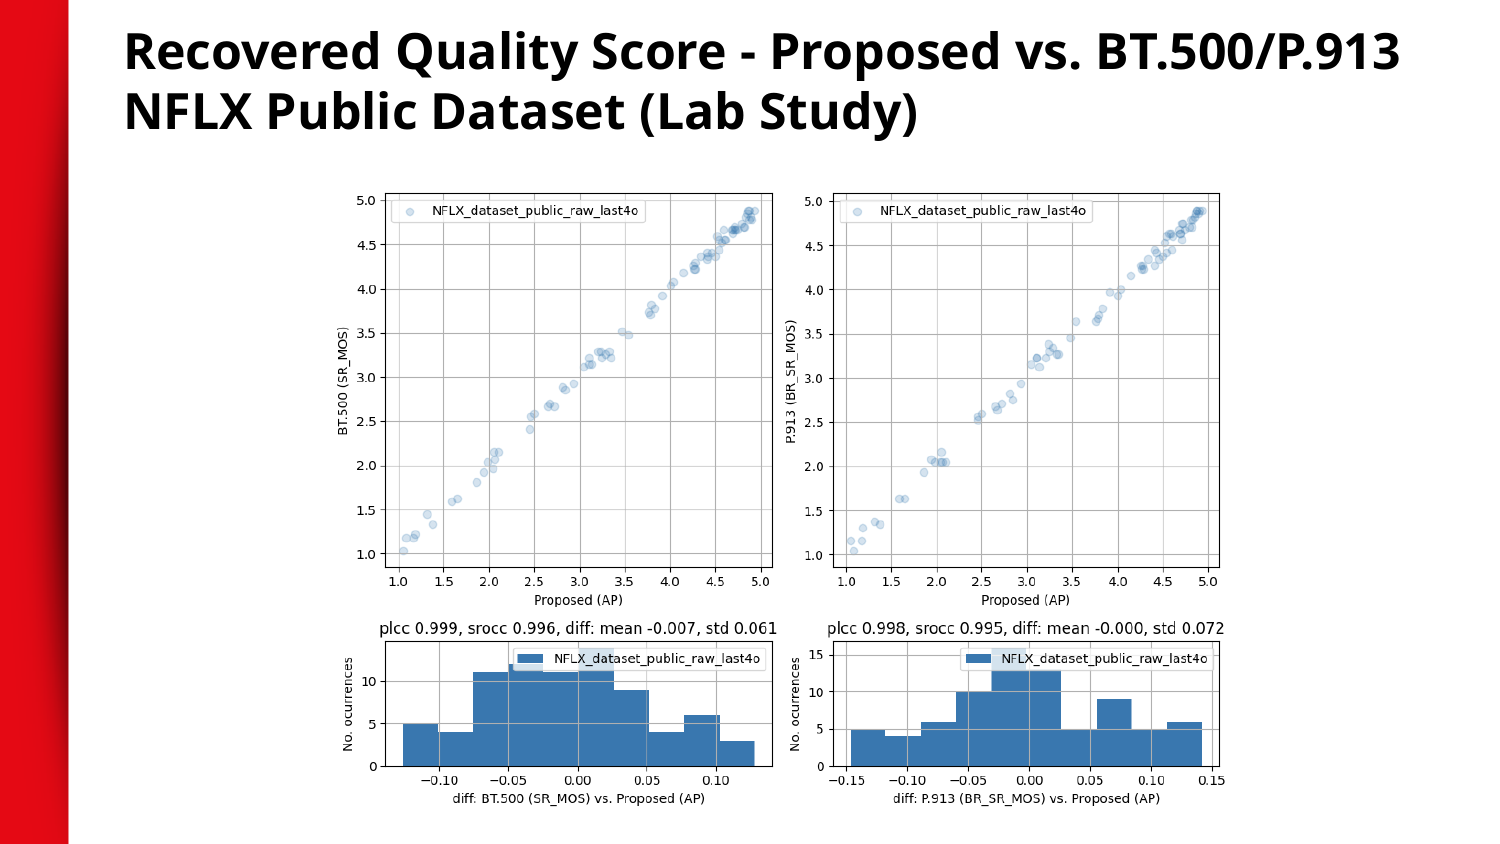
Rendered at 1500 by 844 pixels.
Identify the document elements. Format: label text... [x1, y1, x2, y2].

title Recovered Quality Score - Proposed vs. BT.500/P.913 NFLX Public Dataset (Lab Study) [108, 60, 1449, 155]
picture [0, 0, 1500, 844]
